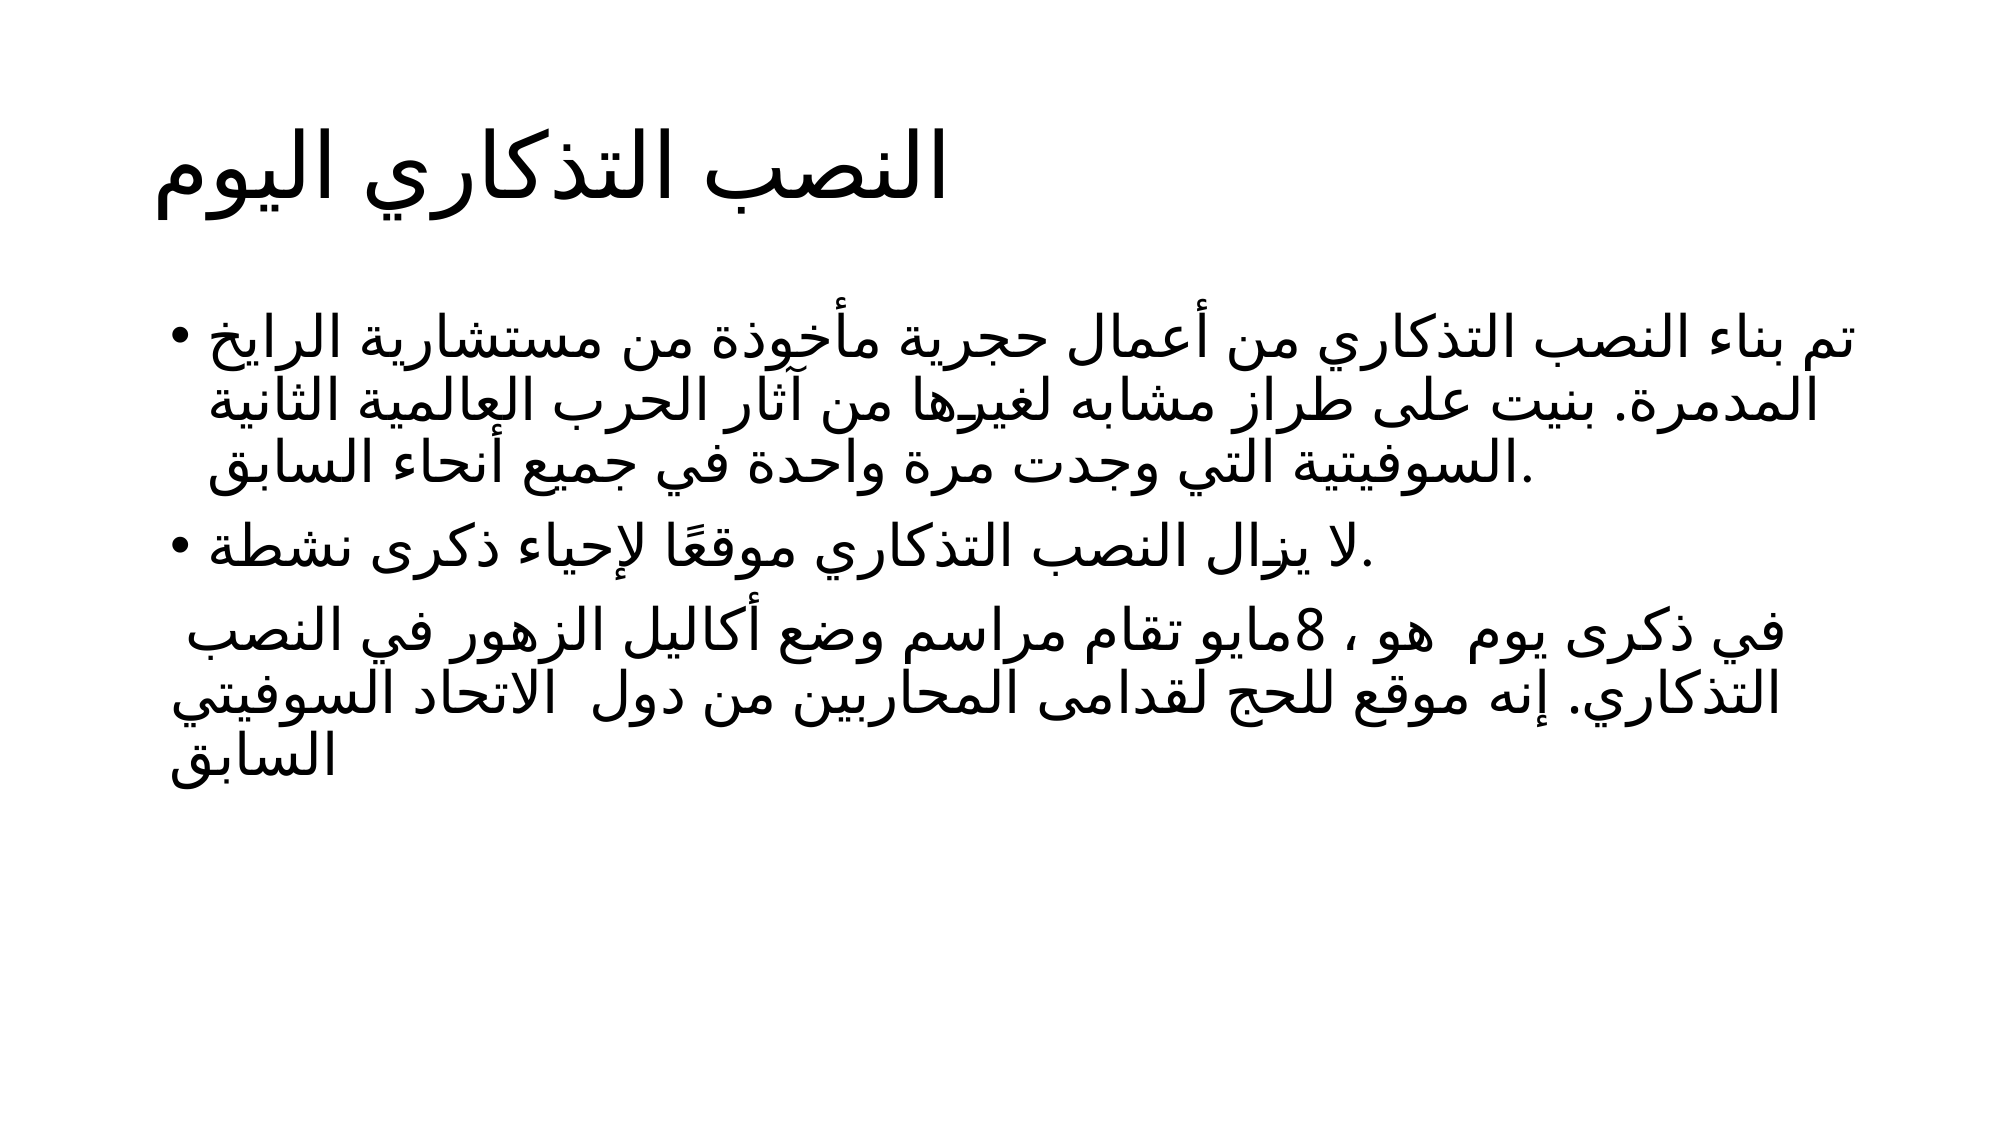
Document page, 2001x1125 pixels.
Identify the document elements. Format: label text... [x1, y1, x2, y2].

title النصب التذكاري اليوم [137, 59, 1863, 278]
list تم بناء النصب التذكاري من أعمال حجرية مأخوذة من مستشارية الرايخ المدمرة. بنيت على طراز مشابه لغيرها من آثار الحرب العالمية الثانية السوفيتية التي وجدت مرة واحدة في جميع أنحاء السابق. لا يزال النصب التذكاري موقعًا لإحياء ذكرى نشطة. في ذكرى يوم هو ، 8مايو تقام مراسم وضع أكاليل الزهور في النصب التذكاري. إنه موقع للحج لقدامى المحاربين من دول الاتحاد السوفيتي السابق [154, 299, 1880, 1014]
